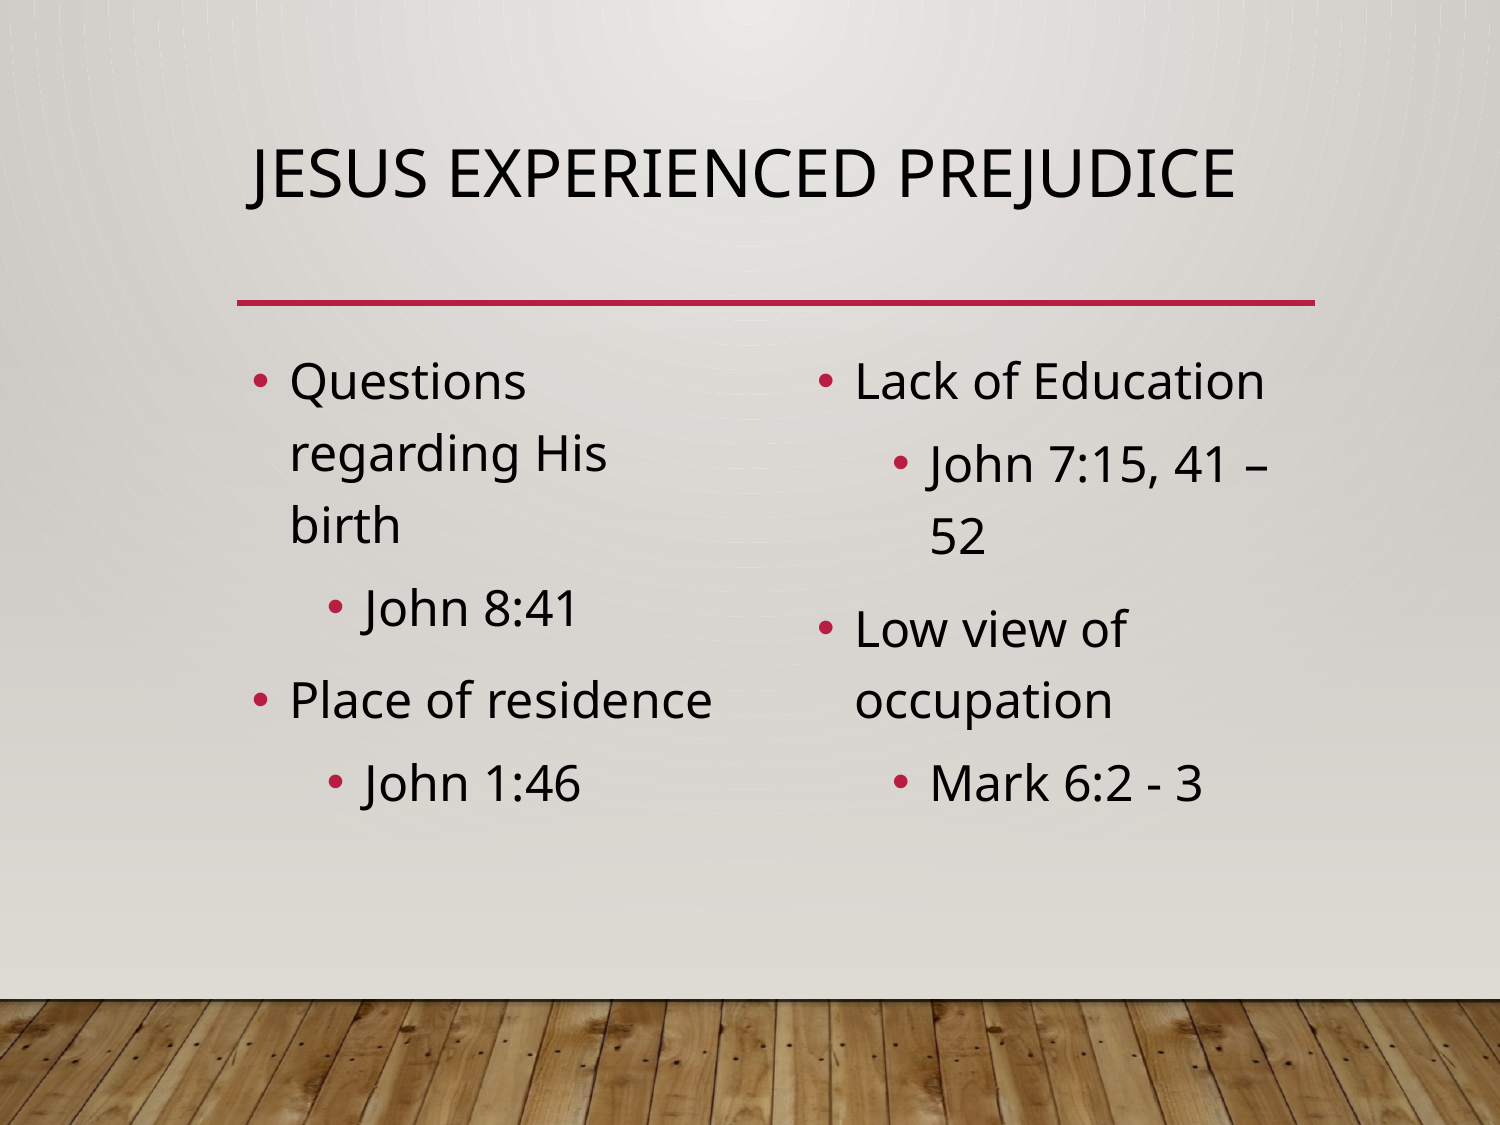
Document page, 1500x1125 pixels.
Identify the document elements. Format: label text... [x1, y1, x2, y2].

list Questions regarding His birth John 8:41 Place of residence John 1:46 [236, 330, 750, 895]
list Lack of Education John 7:15, 41 – 52 Low view of occupation Mark 6:2 - 3 [802, 330, 1315, 895]
title Jesus Experienced Prejudice [236, 132, 1315, 306]
picture [0, 999, 1500, 1125]
